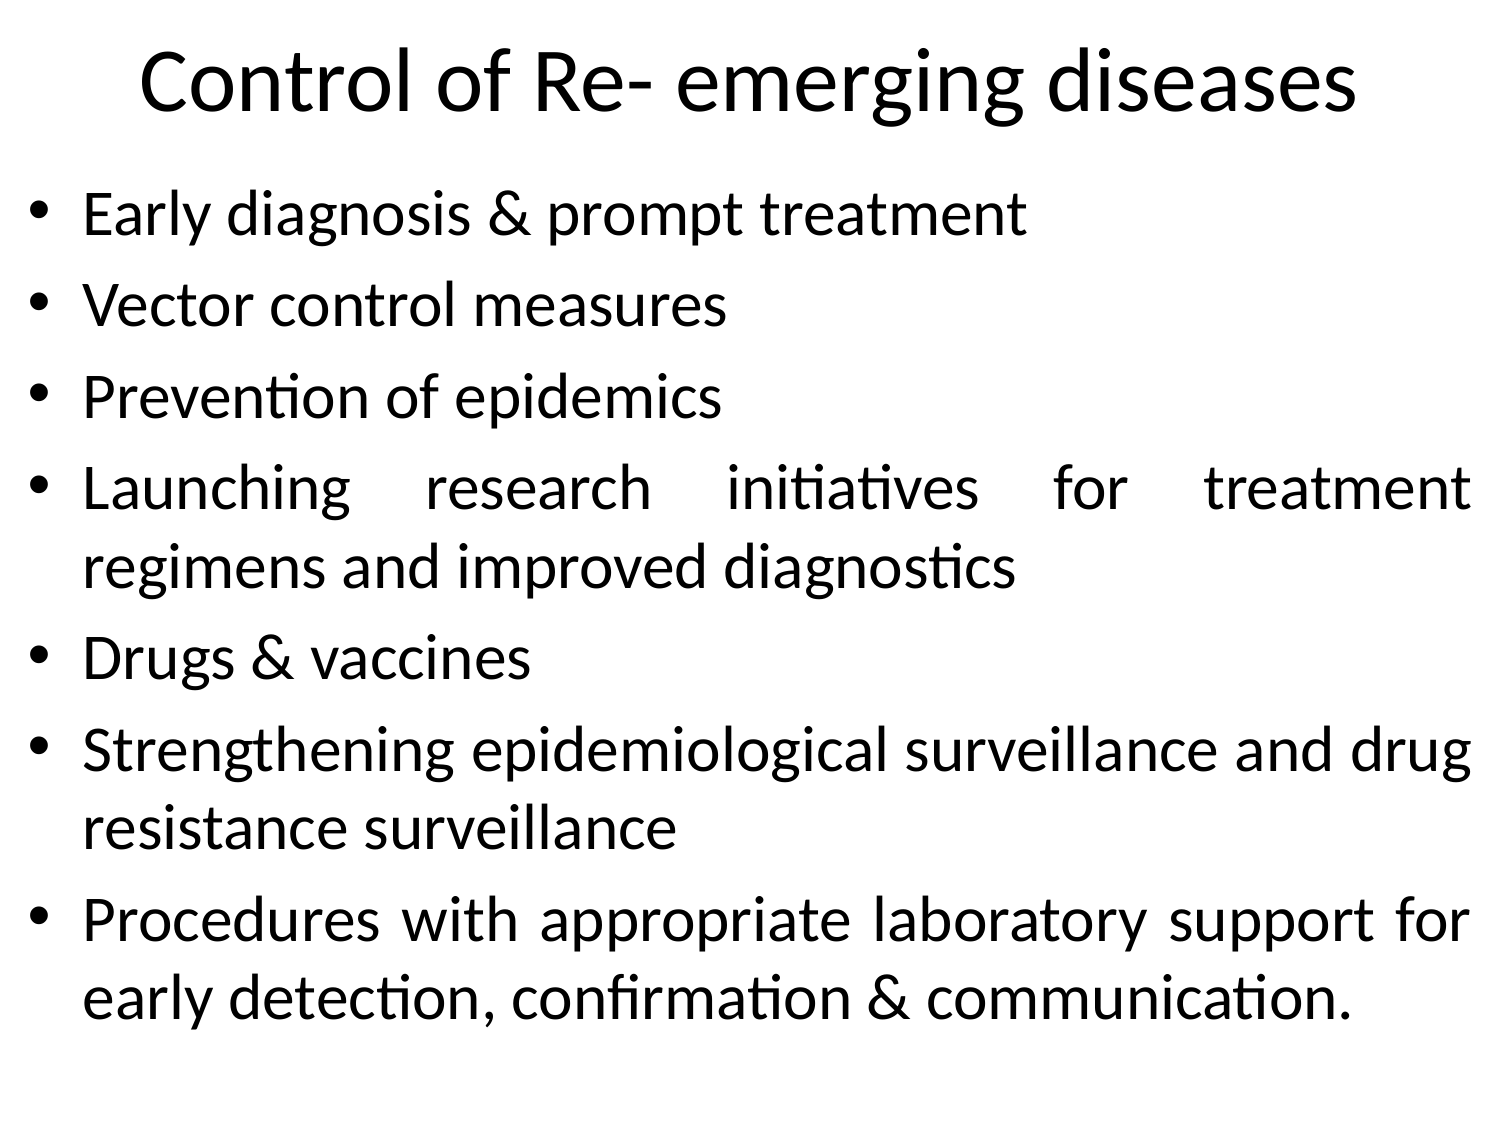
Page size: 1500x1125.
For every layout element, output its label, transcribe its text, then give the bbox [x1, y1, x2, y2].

list Early diagnosis & prompt treatment Vector control measures Prevention of epidemics Launching research initiatives for treatment regimens and improved diagnostics Drugs & vaccines Strengthening epidemiological surveillance and drug resistance surveillance Procedures with appropriate laboratory support for early detection, confirmation & communication. [12, 162, 1488, 1113]
title Control of Re- emerging diseases [0, 0, 1500, 150]
